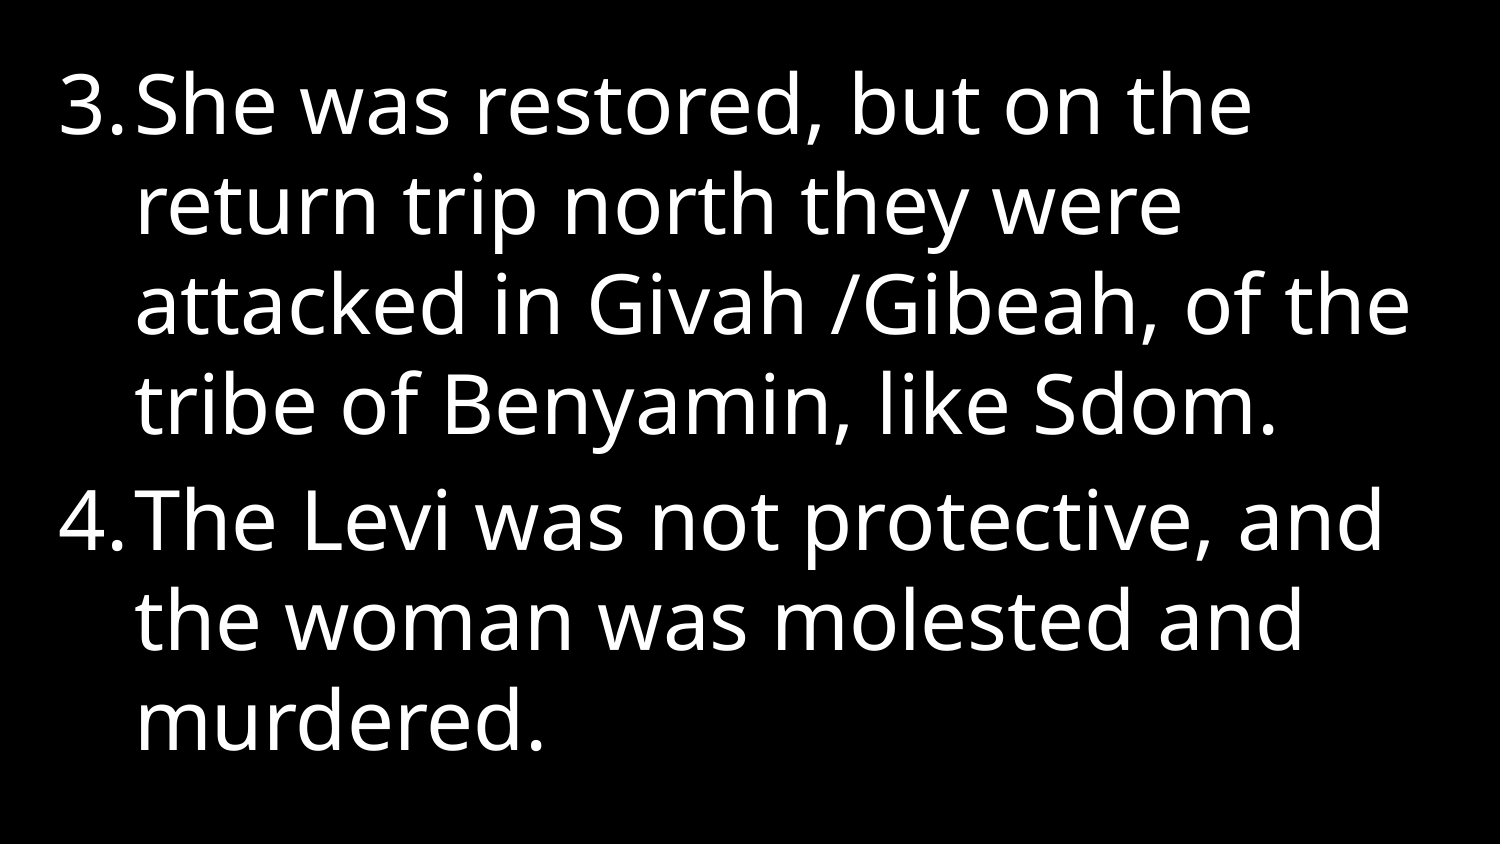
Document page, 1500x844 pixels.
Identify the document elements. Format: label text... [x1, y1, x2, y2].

list She was restored, but on the return trip north they were attacked in Givah /Gibeah, of the tribe of Benyamin, like Sdom. The Levi was not protective, and the woman was molested and murdered. [50, 46, 1425, 810]
